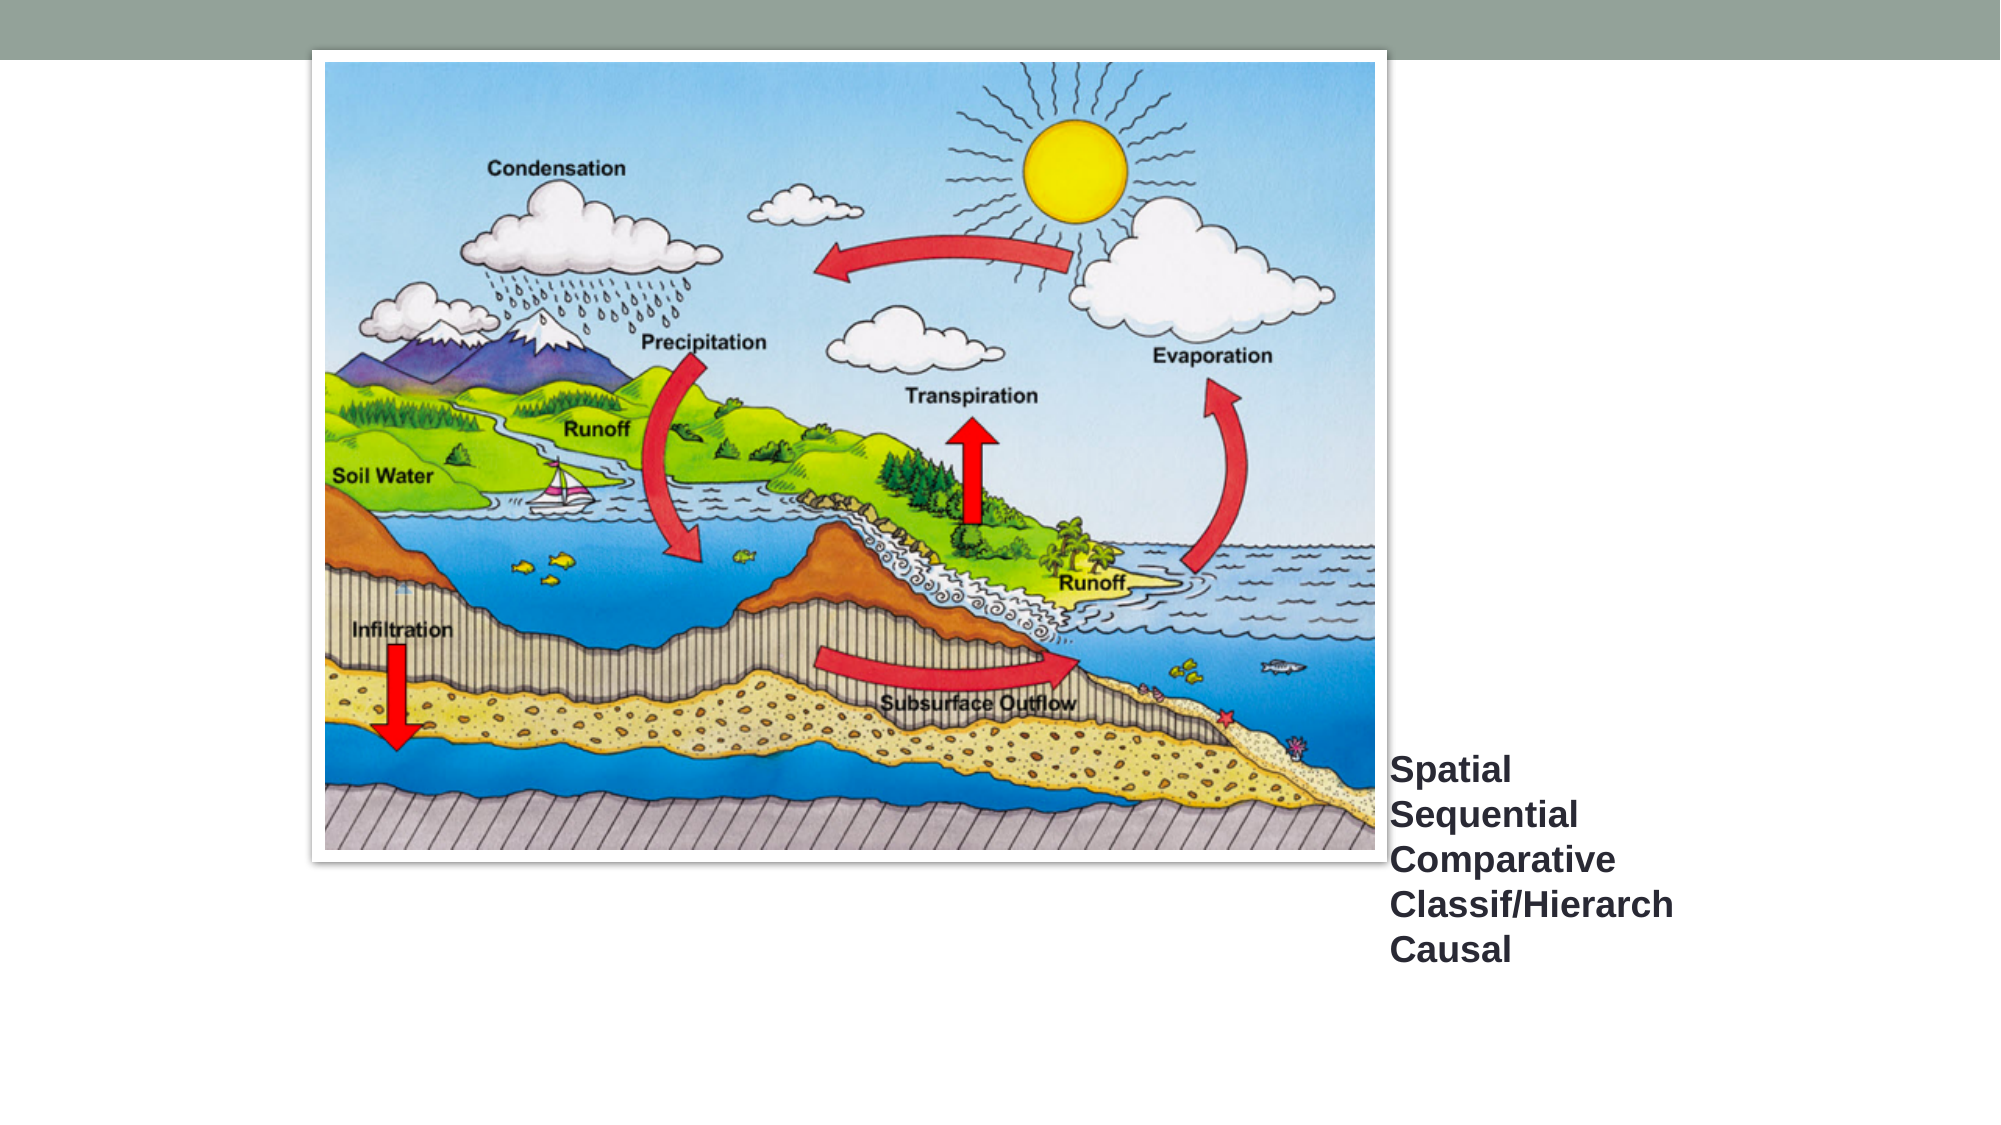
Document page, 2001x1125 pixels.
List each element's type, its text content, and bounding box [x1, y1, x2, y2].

picture [324, 62, 1376, 851]
text_box Spatial Sequential Comparative Classif/Hierarch Causal [1374, 737, 1813, 978]
